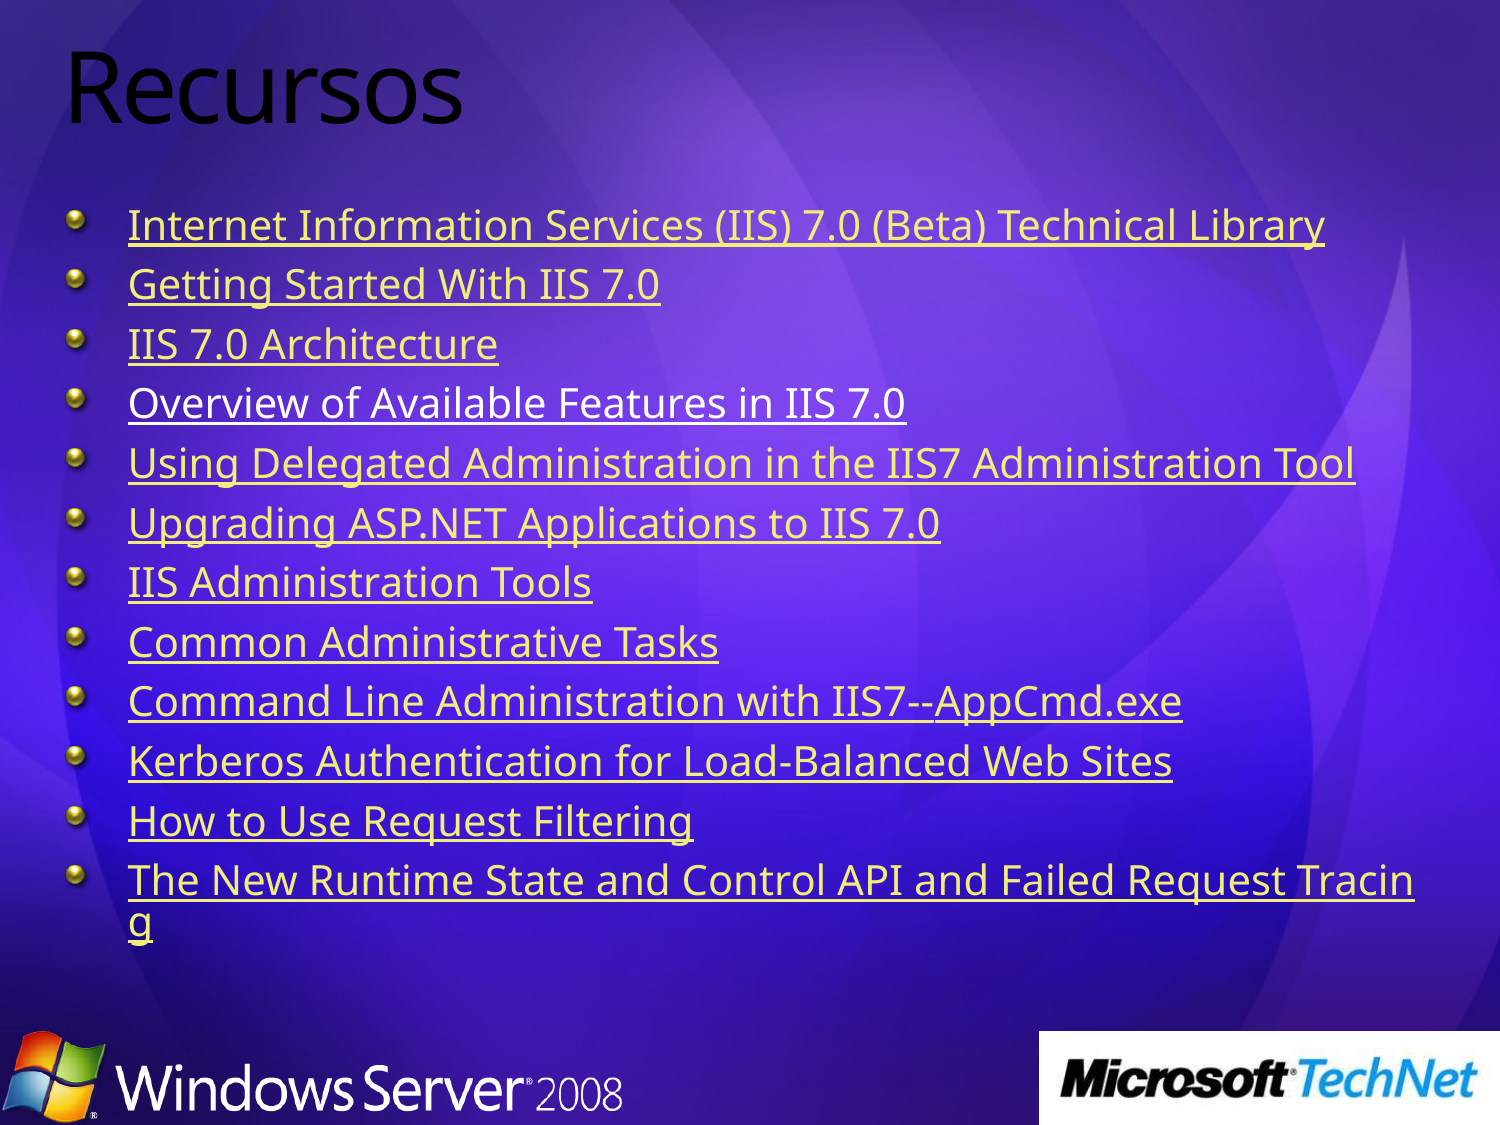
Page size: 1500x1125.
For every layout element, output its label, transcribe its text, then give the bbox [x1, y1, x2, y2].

list Internet Information Services (IIS) 7.0 (Beta) Technical Library Getting Started With IIS 7.0 IIS 7.0 Architecture Overview of Available Features in IIS 7.0 Using Delegated Administration in the IIS7 Administration Tool Upgrading ASP.NET Applications to IIS 7.0 IIS Administration Tools Common Administrative Tasks Command Line Administration with IIS7--AppCmd.exe Kerberos Authentication for Load-Balanced Web Sites How to Use Request Filtering The New Runtime State and Control API and Failed Request Tracing [62, 198, 1438, 856]
title Recursos [62, 37, 1438, 198]
picture [0, 0, 1500, 1125]
